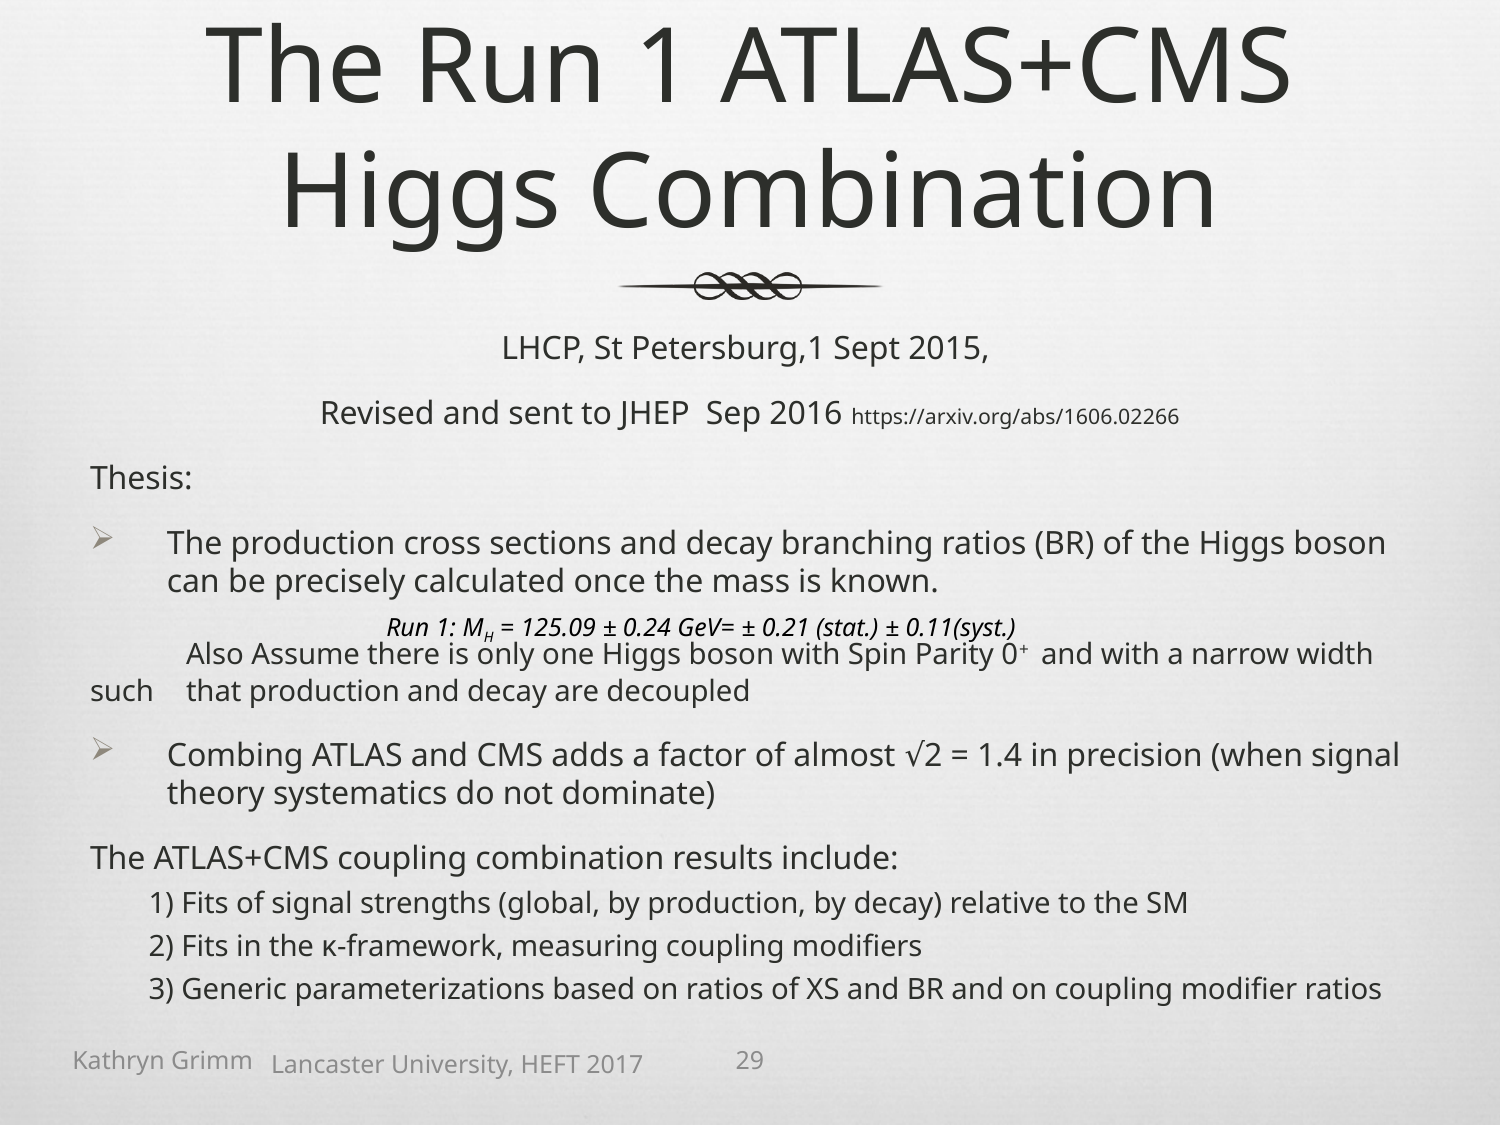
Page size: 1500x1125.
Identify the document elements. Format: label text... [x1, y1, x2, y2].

text_box Lancaster University, HEFT 2017 [256, 1033, 774, 1093]
list LHCP, St Petersburg,1 Sept 2015, Revised and sent to JHEP Sep 2016 https://arxiv.org/abs/1606.02266 Thesis: The production cross sections and decay branching ratios (BR) of the Higgs boson can be precisely calculated once the mass is known. Also Assume there is only one Higgs boson with Spin Parity 0+ and with a narrow width such that production and decay are decoupled Combing ATLAS and CMS adds a factor of almost √2 = 1.4 in precision (when signal theory systematics do not dominate) The ATLAS+CMS coupling combination results include: 1) Fits of signal strengths (global, by production, by decay) relative to the SM 2) Fits in the κ-framework, measuring coupling modifiers 3) Generic parameterizations based on ratios of XS and BR and on coupling modifier ratios [75, 319, 1425, 1043]
picture [615, 272, 885, 300]
slide_number 29 [706, 1031, 794, 1092]
footer Kathryn Grimm [57, 1031, 575, 1092]
text_box Run 1: MH = 125.09 ± 0.24 GeV= ± 0.21 (stat.) ± 0.11(syst.) [371, 603, 1038, 653]
title The Run 1 ATLAS+CMS Higgs Combination [112, 11, 1388, 236]
